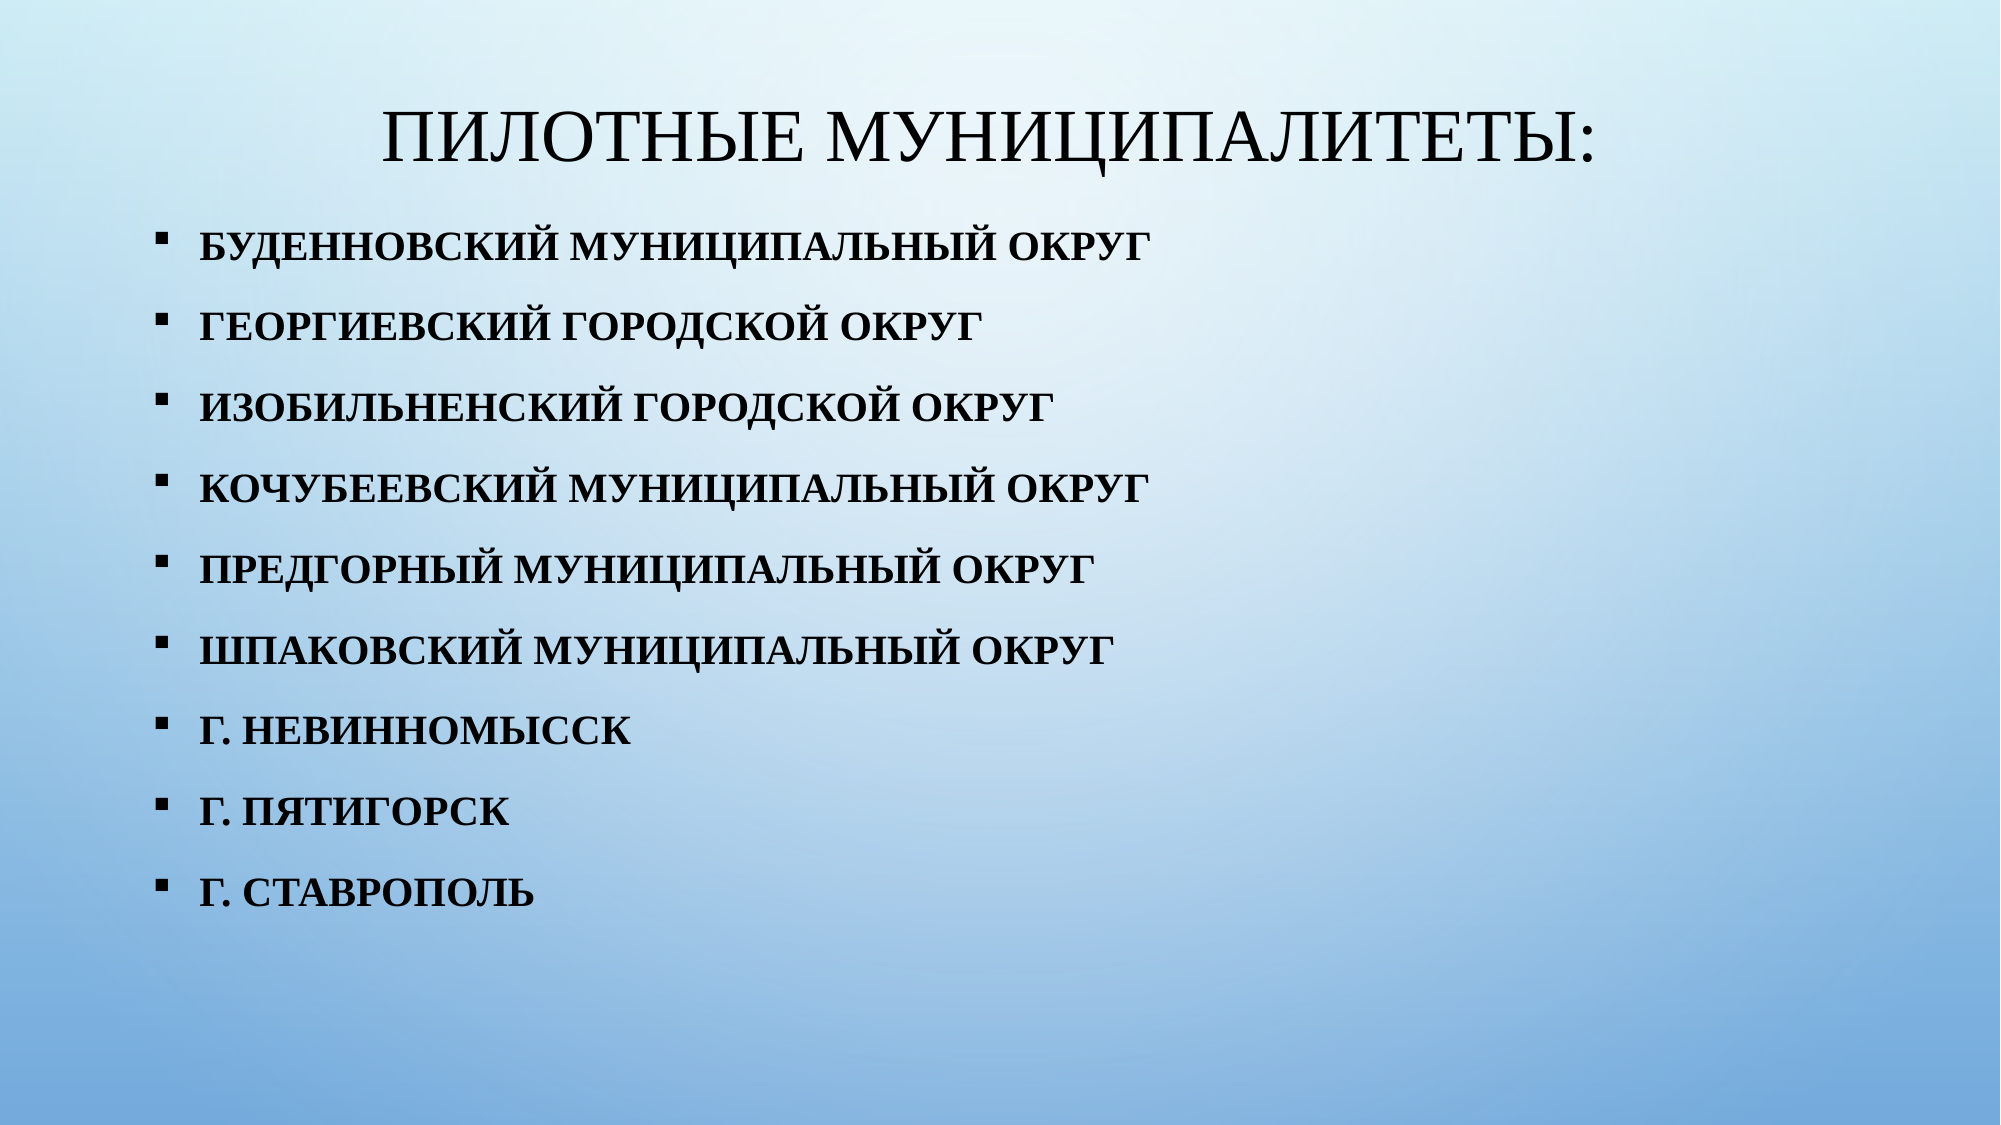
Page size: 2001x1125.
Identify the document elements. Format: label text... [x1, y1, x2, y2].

title Пилотные муниципалитеты: [137, 59, 1863, 200]
list Буденновский муниципальный округ Георгиевский городской округ Изобильненский городской округ Кочубеевский муниципальный округ Предгорный муниципальный округ Шпаковский муниципальный округ Г. Невинномысск г. Пятигорск г. Ставрополь [137, 200, 1863, 923]
